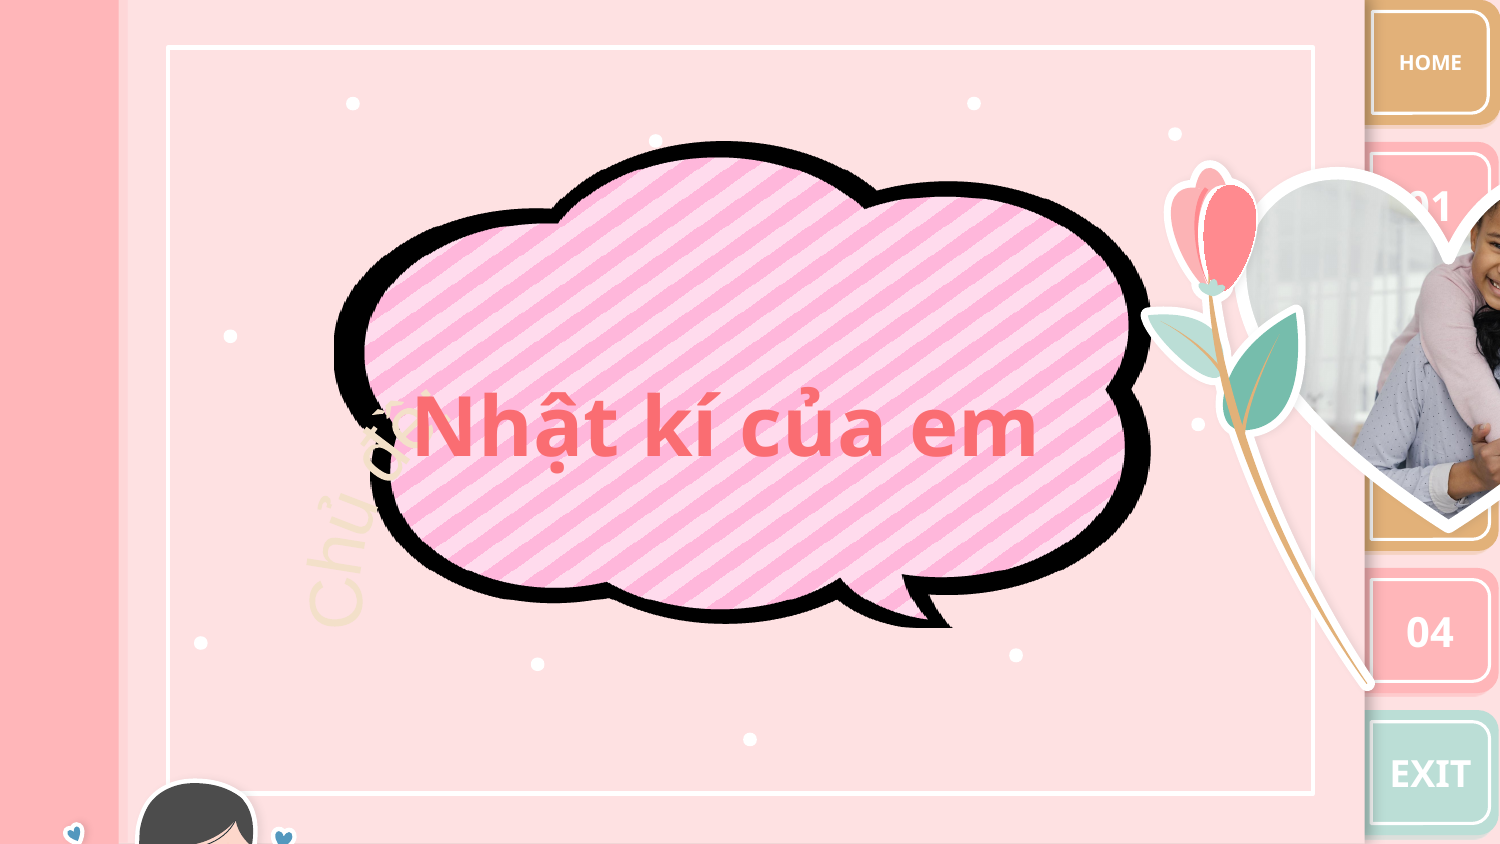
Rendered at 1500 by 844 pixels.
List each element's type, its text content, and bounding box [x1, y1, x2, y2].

text_box 04 [1418, 592, 1490, 669]
text_box HOME [1371, 23, 1490, 101]
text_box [10, 778, 411, 844]
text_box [1120, 170, 1414, 674]
picture [1241, 168, 1500, 528]
picture [333, 141, 1153, 629]
text_box EXIT [1371, 734, 1490, 812]
